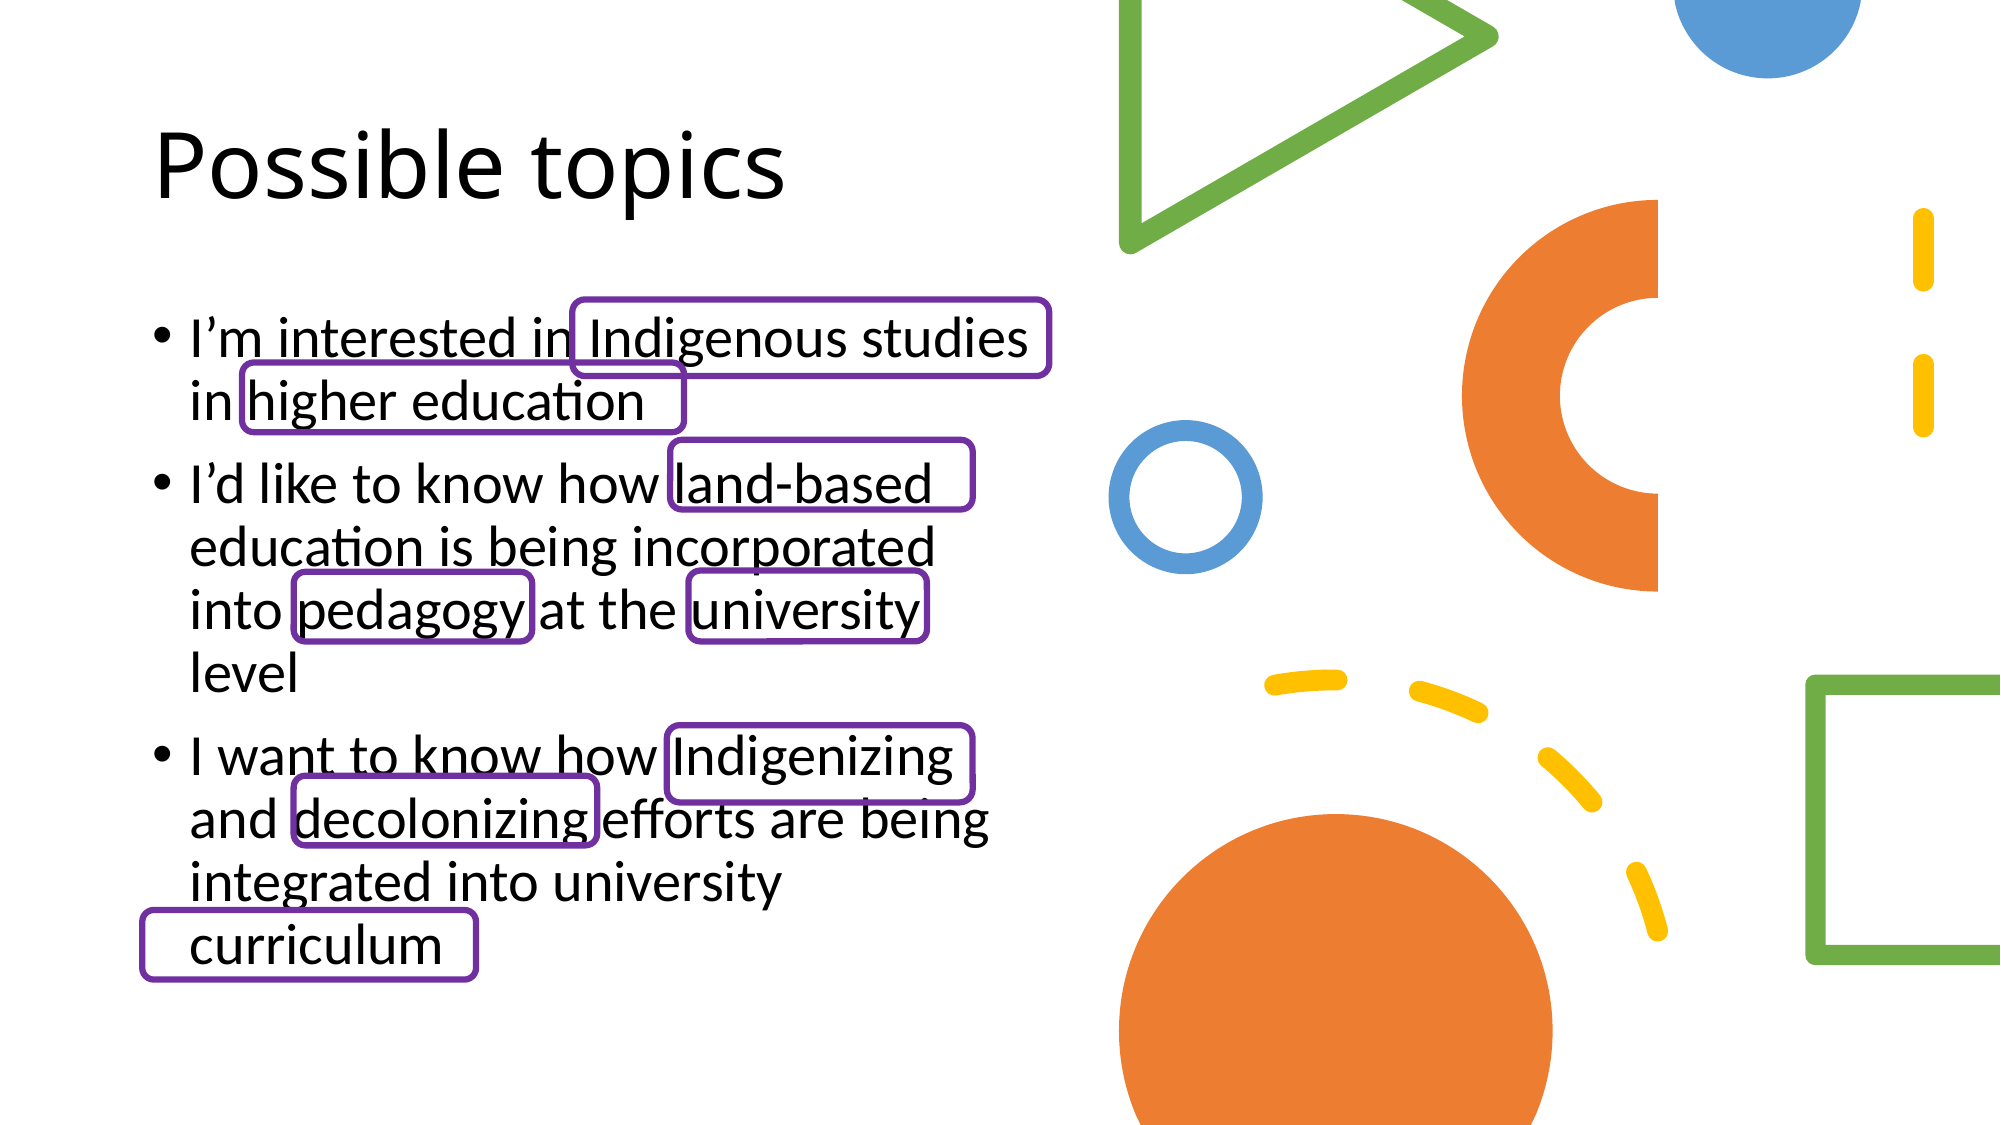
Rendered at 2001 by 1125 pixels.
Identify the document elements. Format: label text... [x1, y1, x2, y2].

text_box [1117, 813, 1554, 1125]
text_box [1274, 679, 1664, 977]
text_box [1117, 429, 1254, 565]
text_box [141, 908, 478, 981]
text_box [1673, 0, 1862, 80]
text_box [292, 774, 599, 847]
text_box [0, 0, 2000, 1125]
text_box [1460, 198, 1659, 593]
text_box [1118, 0, 1499, 255]
text_box [571, 298, 1051, 378]
list I’m interested in Indigenous studies in higher education I’d like to know how land-based education is being incorporated into pedagogy at the university level I want to know how Indigenizing and decolonizing efforts are being integrated into university curriculum [137, 299, 1050, 1014]
text_box [240, 361, 686, 434]
text_box [292, 570, 534, 643]
text_box [665, 724, 974, 804]
text_box [687, 569, 928, 643]
text_box [669, 438, 974, 511]
title Possible topics [137, 59, 1050, 278]
text_box [1805, 674, 2000, 966]
